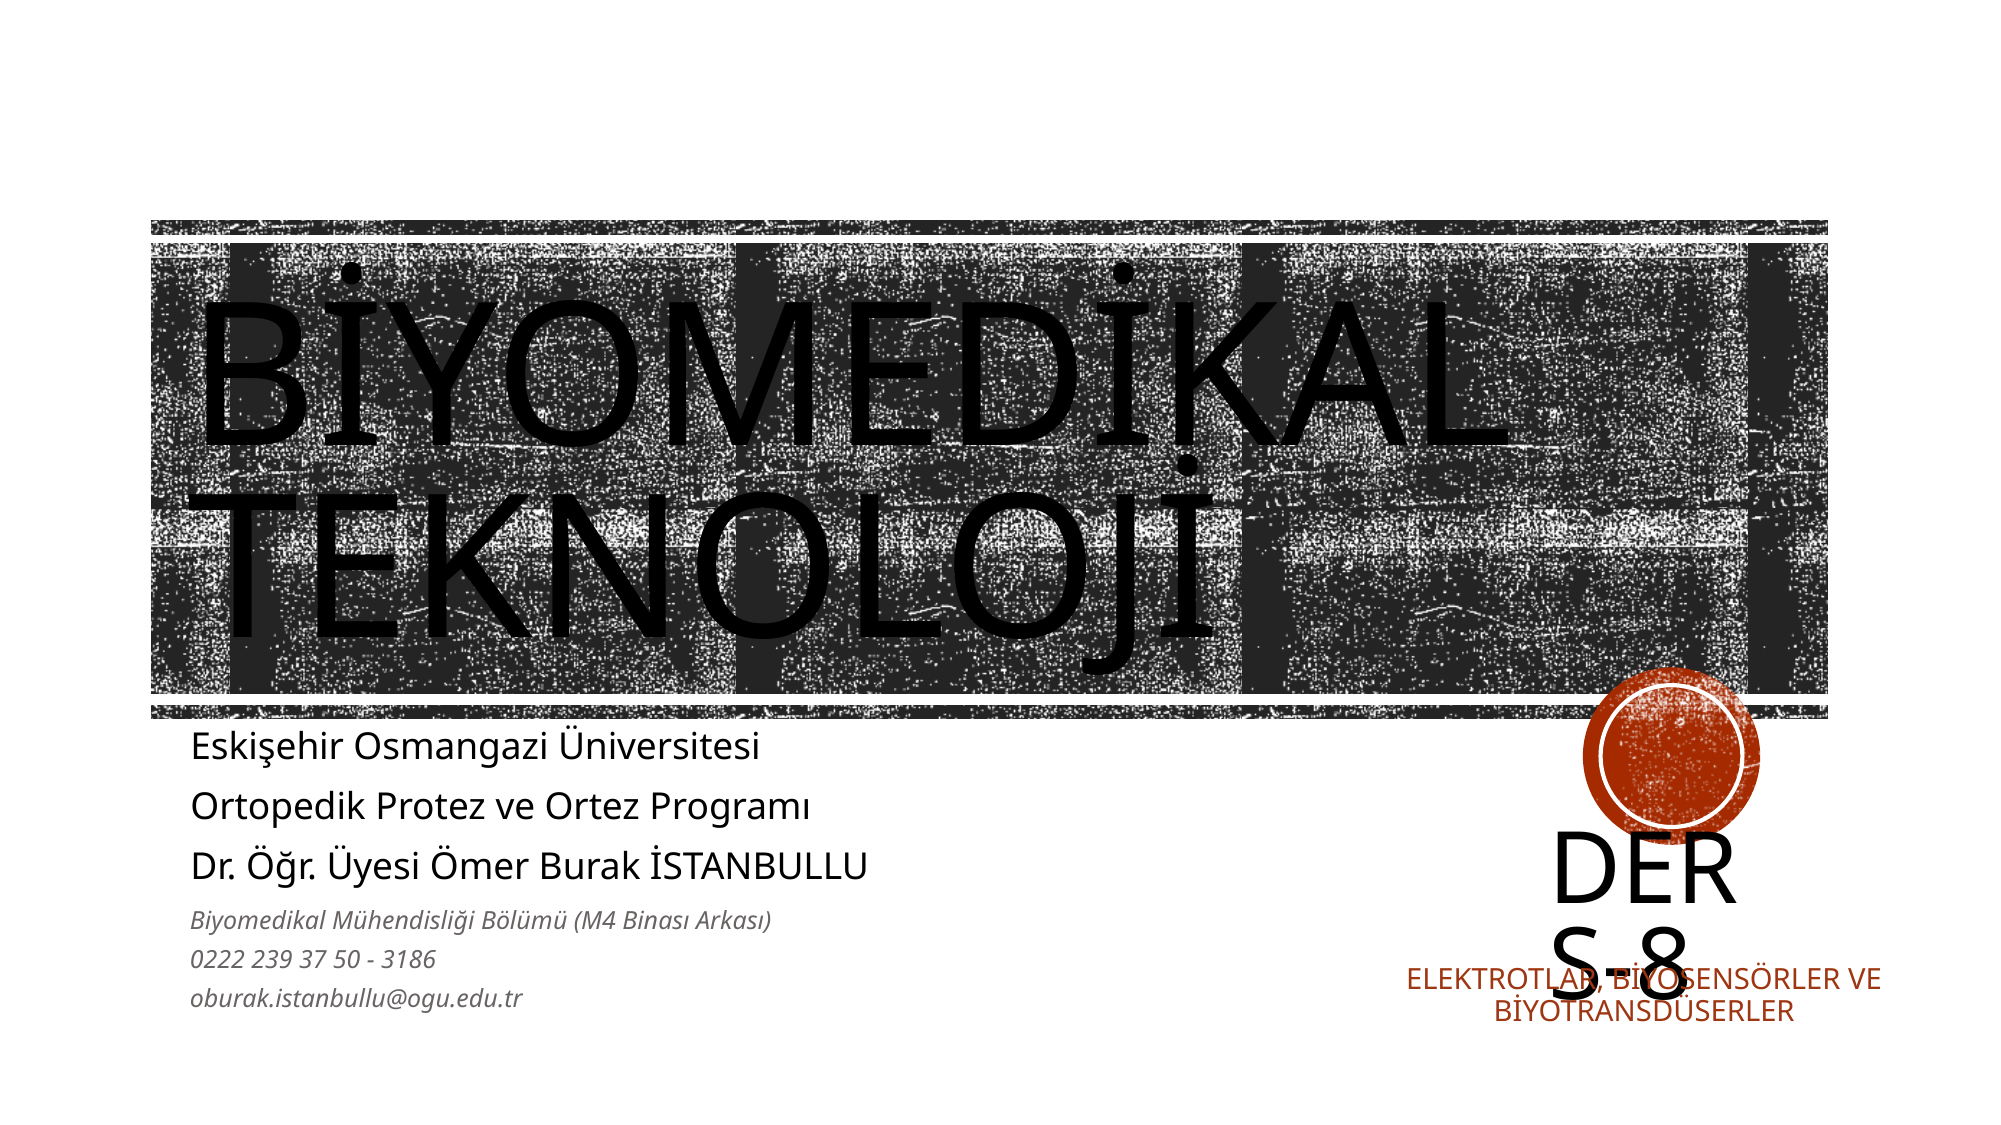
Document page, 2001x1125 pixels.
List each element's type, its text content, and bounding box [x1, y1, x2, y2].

text_box Biyomedikal Mühendisliği Bölümü (M4 Binası Arkası) 0222 239 37 50 - 3186 oburak.istanbullu@ogu.edu.tr [100, 900, 1586, 1125]
subtitle Eskişehir Osmangazi Üniversitesi Ortopedik Protez ve Ortez Programı Dr. Öğr. Üyesi Ömer Burak İSTANBULLU [175, 720, 1470, 896]
text_box ELEKTROTLAR, BİYOSENSÖRLER VE BİYOTRANSDÜSERLER [1586, 957, 1927, 1047]
title Biyomedikal Teknoloji [172, 234, 1808, 733]
text_box DERS-8 [1533, 877, 1796, 957]
